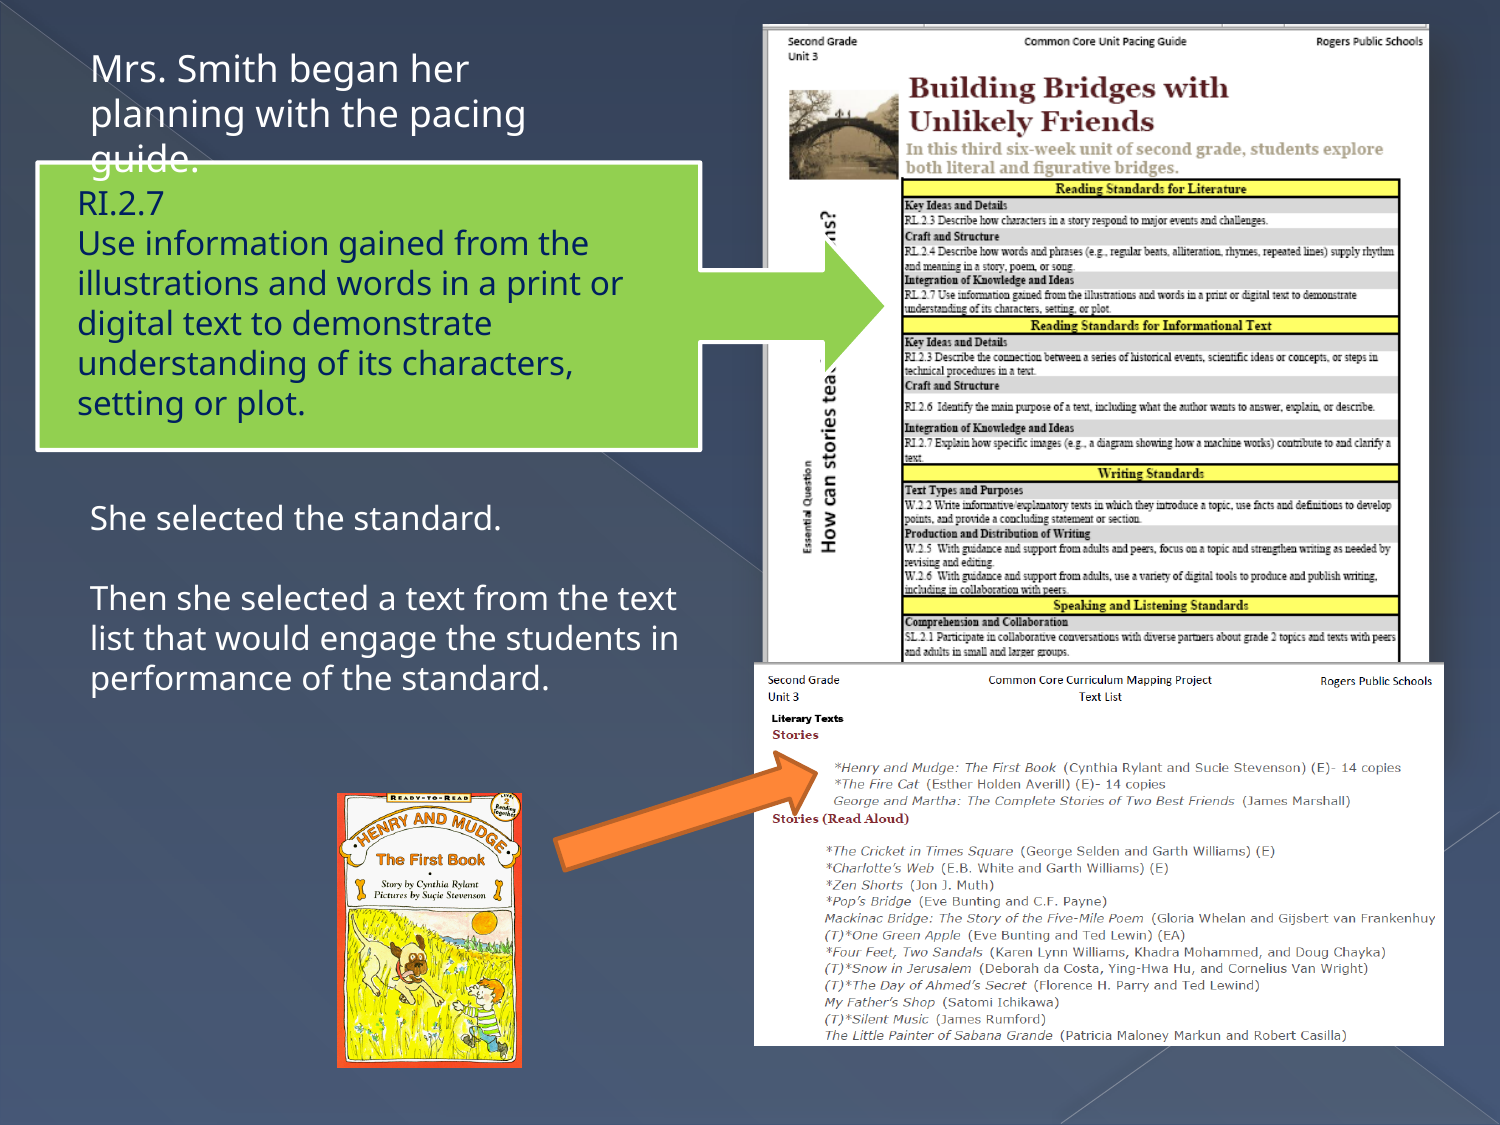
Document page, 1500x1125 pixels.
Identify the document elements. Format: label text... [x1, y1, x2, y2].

picture [337, 793, 523, 1068]
text_box [35, 160, 752, 453]
text_box [552, 776, 745, 873]
text_box She selected the standard. Then she selected a text from the text list that would engage the students in performance of the standard. [75, 449, 725, 705]
text_box Mrs. Smith began her planning with the pacing guide. [75, 37, 638, 188]
picture [754, 24, 1444, 1047]
text_box RI.2.7 Use information gained from the illustrations and words in a print or digital text to demonstrate understanding of its characters, setting or plot. [62, 174, 663, 430]
